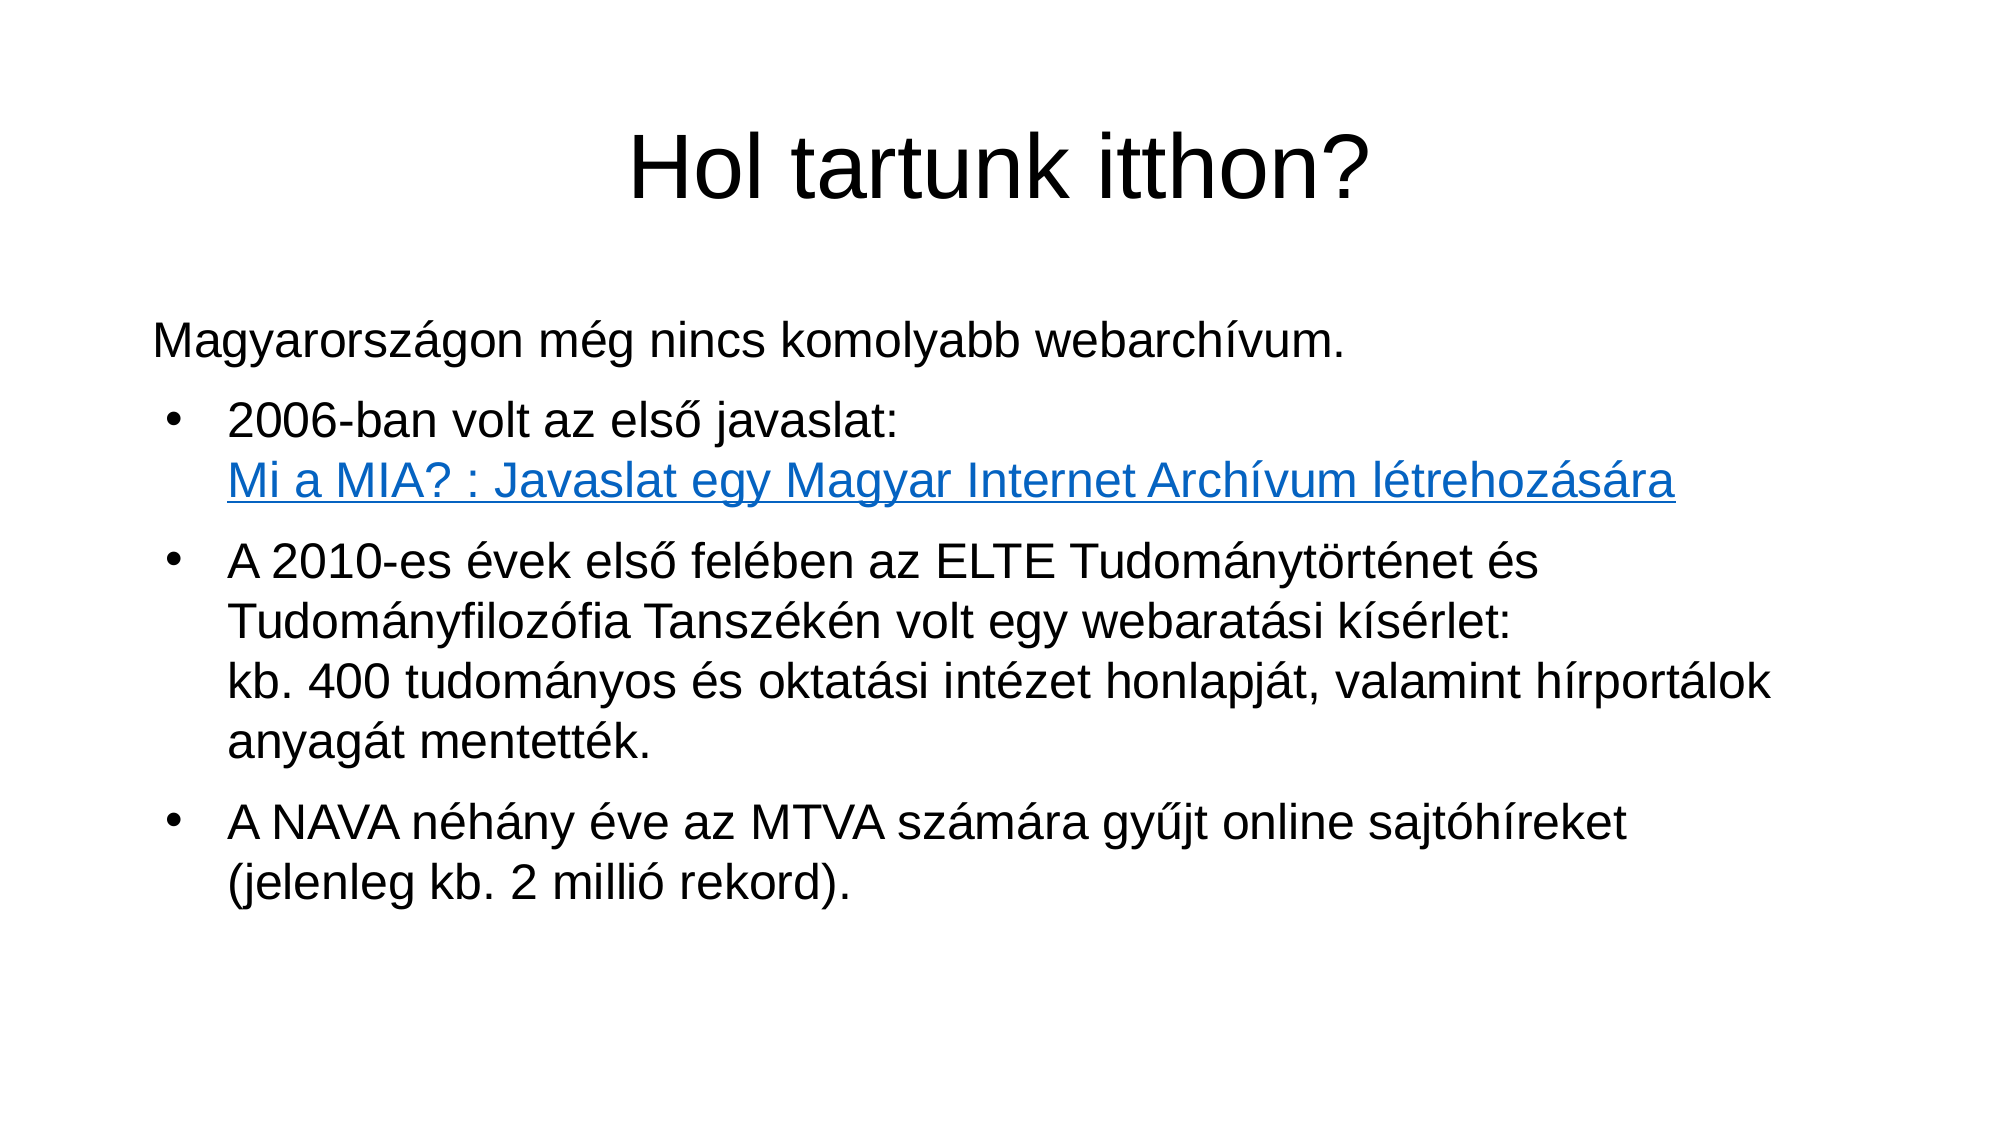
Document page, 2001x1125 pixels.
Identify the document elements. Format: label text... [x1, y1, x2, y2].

list Magyarországon még nincs komolyabb webarchívum. 2006-ban volt az első javaslat: Mi a MIA? : Javaslat egy Magyar Internet Archívum létrehozására A 2010-es évek első felében az ELTE Tudománytörténet és Tudományfilozófia Tanszékén volt egy webaratási kísérlet: kb. 400 tudományos és oktatási intézet honlapját, valamint hírportálok anyagát mentették. A NAVA néhány éve az MTVA számára gyűjt online sajtóhíreket (jelenleg kb. 2 millió rekord). [137, 299, 1863, 1014]
title Hol tartunk itthon? [137, 59, 1863, 278]
